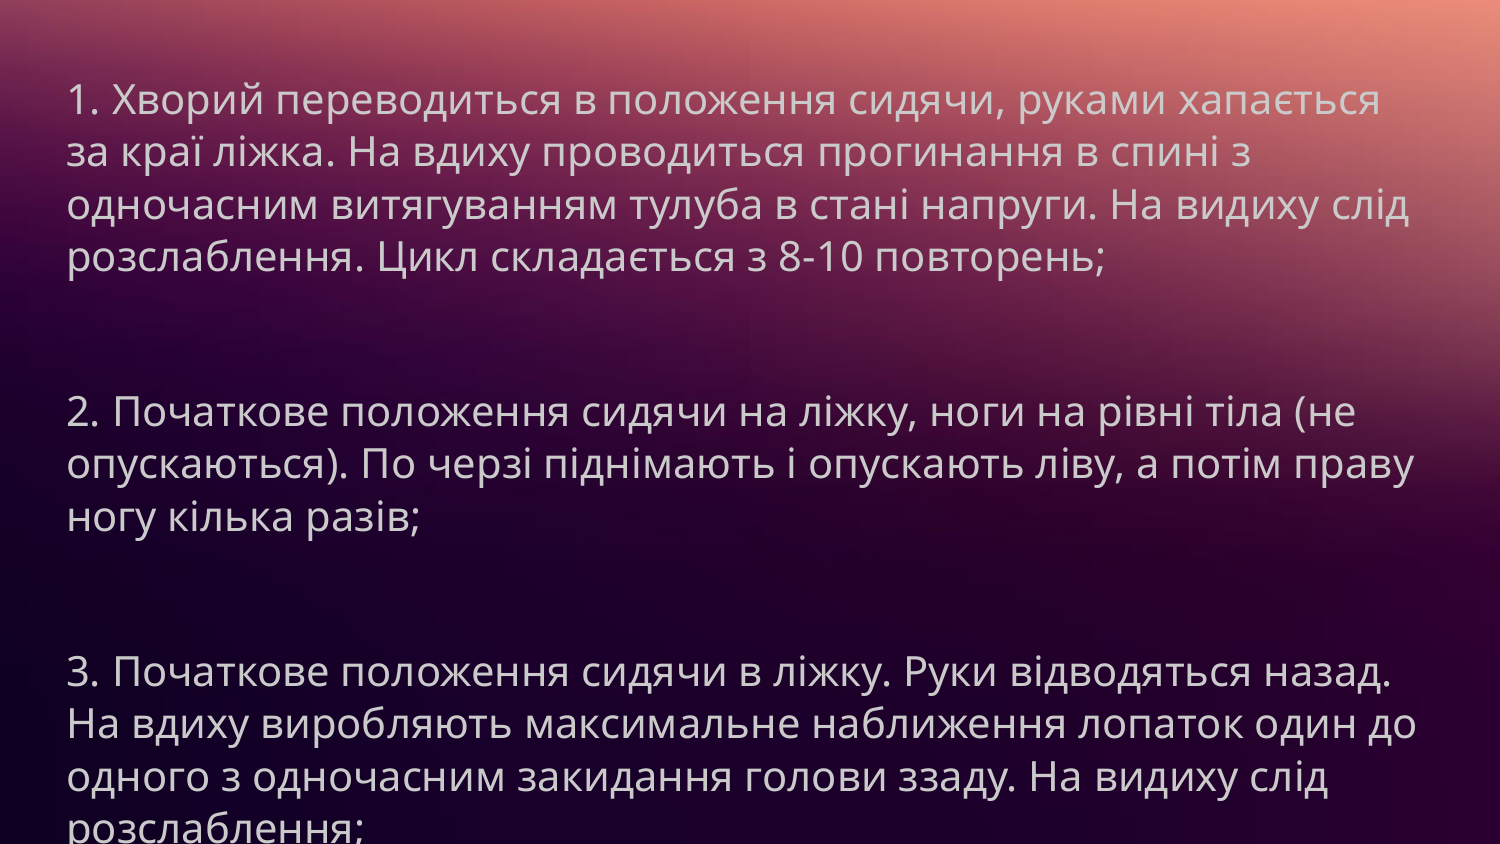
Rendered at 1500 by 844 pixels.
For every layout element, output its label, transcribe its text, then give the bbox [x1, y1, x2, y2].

list 1. Хворий переводиться в положення сидячи, руками хапається за краї ліжка. На вдиху проводиться прогинання в спині з одночасним витягуванням тулуба в стані напруги. На видиху слід розслаблення. Цикл складається з 8-10 повторень; 2. Початкове положення сидячи на ліжку, ноги на рівні тіла (не опускаються). По черзі піднімають і опускають ліву, а потім праву ногу кілька разів; 3. Початкове положення сидячи в ліжку. Руки відводяться назад. На вдиху виробляють максимальне наближення лопаток один до одного з одночасним закидання голови ззаду. На видиху слід розслаблення; [51, 54, 1449, 804]
picture [0, 0, 1500, 844]
